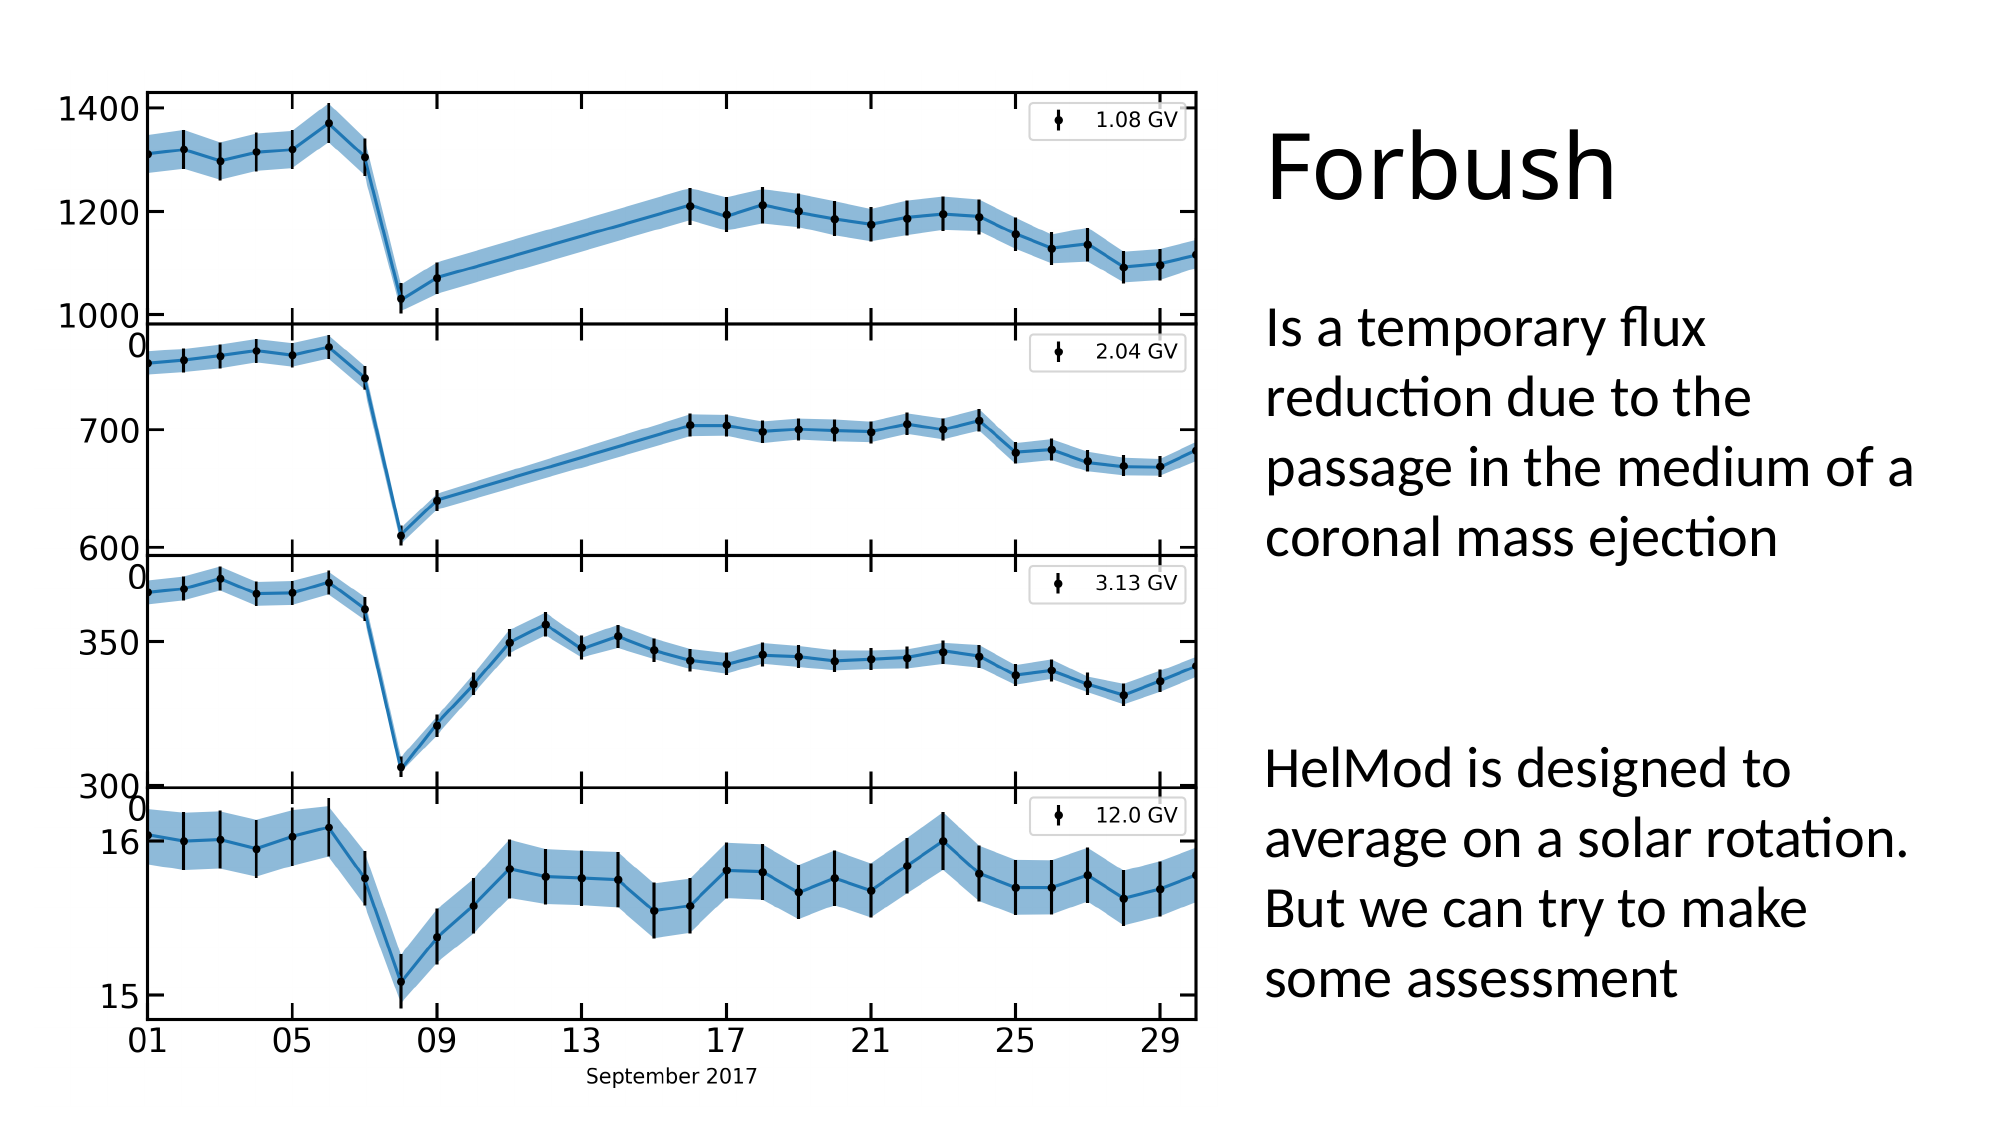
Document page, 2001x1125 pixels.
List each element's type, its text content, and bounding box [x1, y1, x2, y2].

text_box HelMod is designed to average on a solar rotation. But we can try to make some assessment [1249, 721, 1938, 1017]
text_box Is a temporary flux reduction due to the passage in the medium of a coronal mass ejection [1250, 280, 1940, 576]
title Forbush [1249, 59, 1863, 280]
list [34, 70, 1218, 1107]
